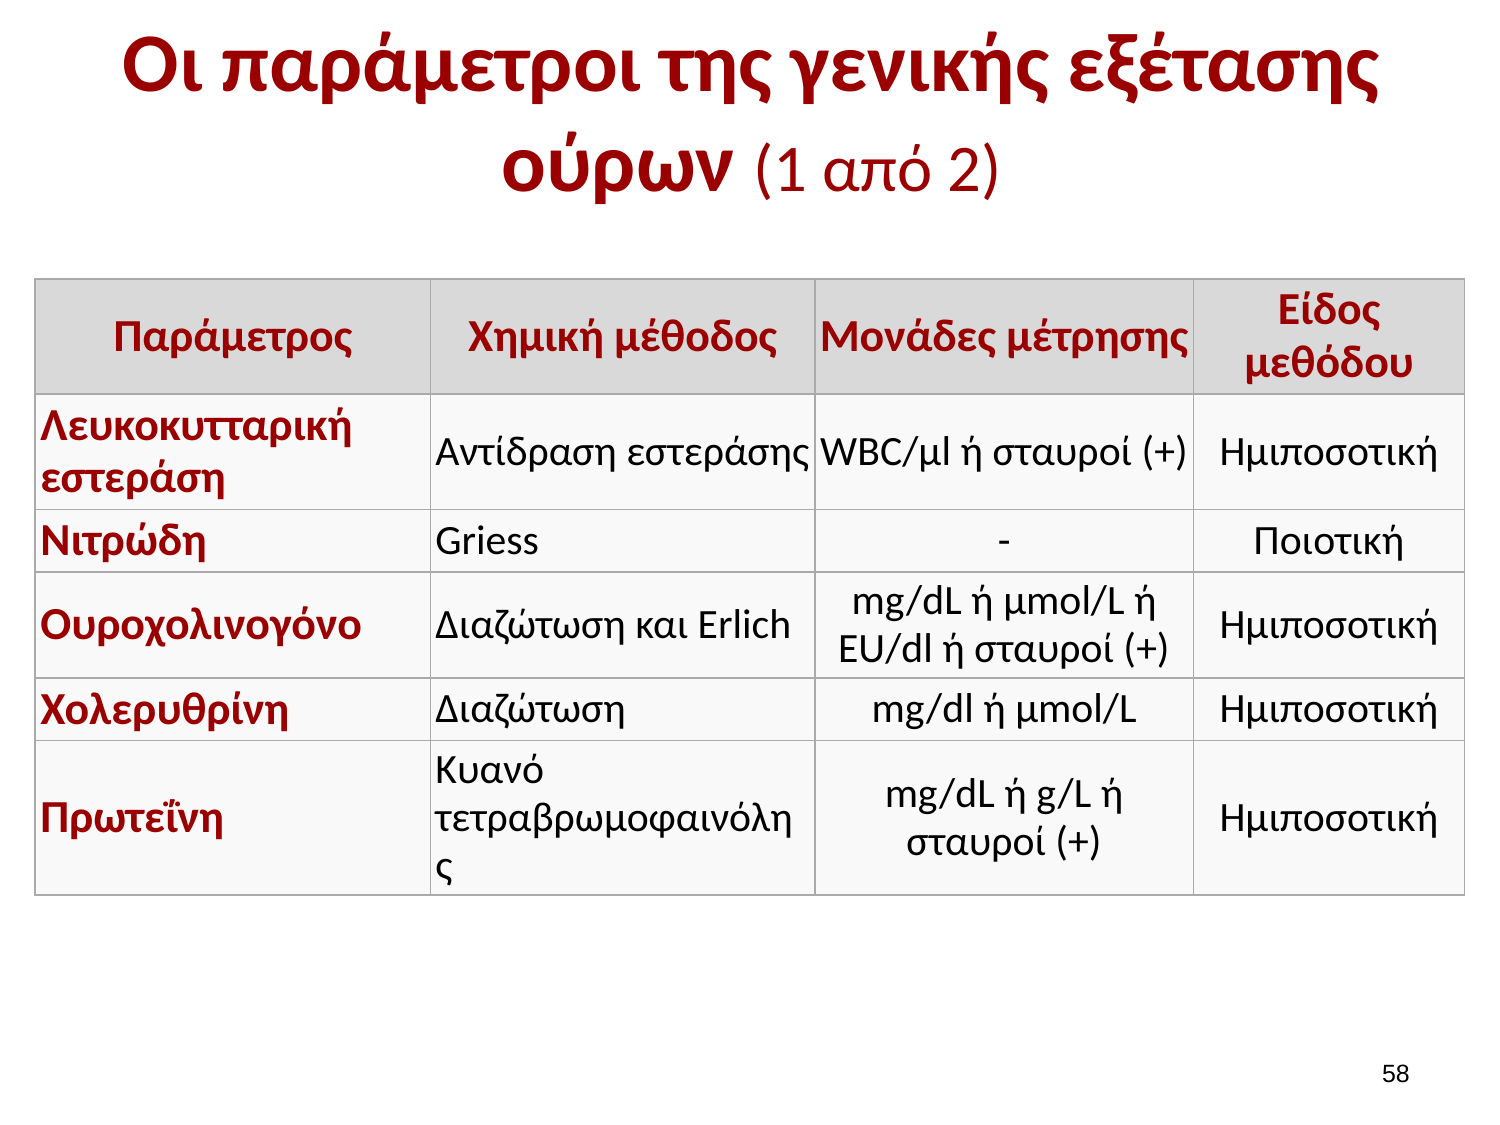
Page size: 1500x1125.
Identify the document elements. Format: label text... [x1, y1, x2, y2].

table_cell Διαζώτωση και Erlich [431, 573, 814, 677]
title Οι παράμετροι της γενικής εξέτασης ούρων (1 από 2) [76, 19, 1427, 197]
table_cell Αντίδραση εστεράσης [431, 395, 814, 509]
table_cell mg/dL ή μmol/L ή EU/dl ή σταυροί (+) [816, 573, 1193, 677]
table_header Είδος μεθόδου [1194, 280, 1464, 393]
table_cell Κυανό τετραβρωμοφαινόλης [431, 741, 814, 894]
table_cell Ημιποσοτική [1194, 395, 1464, 509]
table_cell mg/dL ή g/L ή σταυροί (+) [816, 741, 1193, 894]
slide_number 57 [1074, 1042, 1425, 1103]
table_cell - [816, 510, 1193, 571]
table_cell Griess [431, 510, 814, 571]
table_cell Ημιποσοτική [1194, 573, 1464, 677]
table_cell Νιτρώδη [36, 510, 430, 571]
table_header Παράμετρος [36, 280, 430, 393]
table_cell WBC/μl ή σταυροί (+) [816, 395, 1193, 509]
table_header Μονάδες μέτρησης [816, 280, 1193, 393]
table_cell Ημιποσοτική [1194, 741, 1464, 894]
table_cell Πρωτεΐνη [36, 741, 430, 894]
table_cell mg/dl ή μmol/L [816, 679, 1193, 740]
table_cell Διαζώτωση [431, 679, 814, 740]
table_cell Ημιποσοτική [1194, 679, 1464, 740]
table_cell Ποιοτική [1194, 510, 1464, 571]
table_cell Ουροχολινογόνο [36, 573, 430, 677]
table_cell Χολερυθρίνη [36, 679, 430, 740]
table_cell Λευκοκυτταρική εστεράση [36, 395, 430, 509]
table_header Χημική μέθοδος [431, 280, 814, 393]
